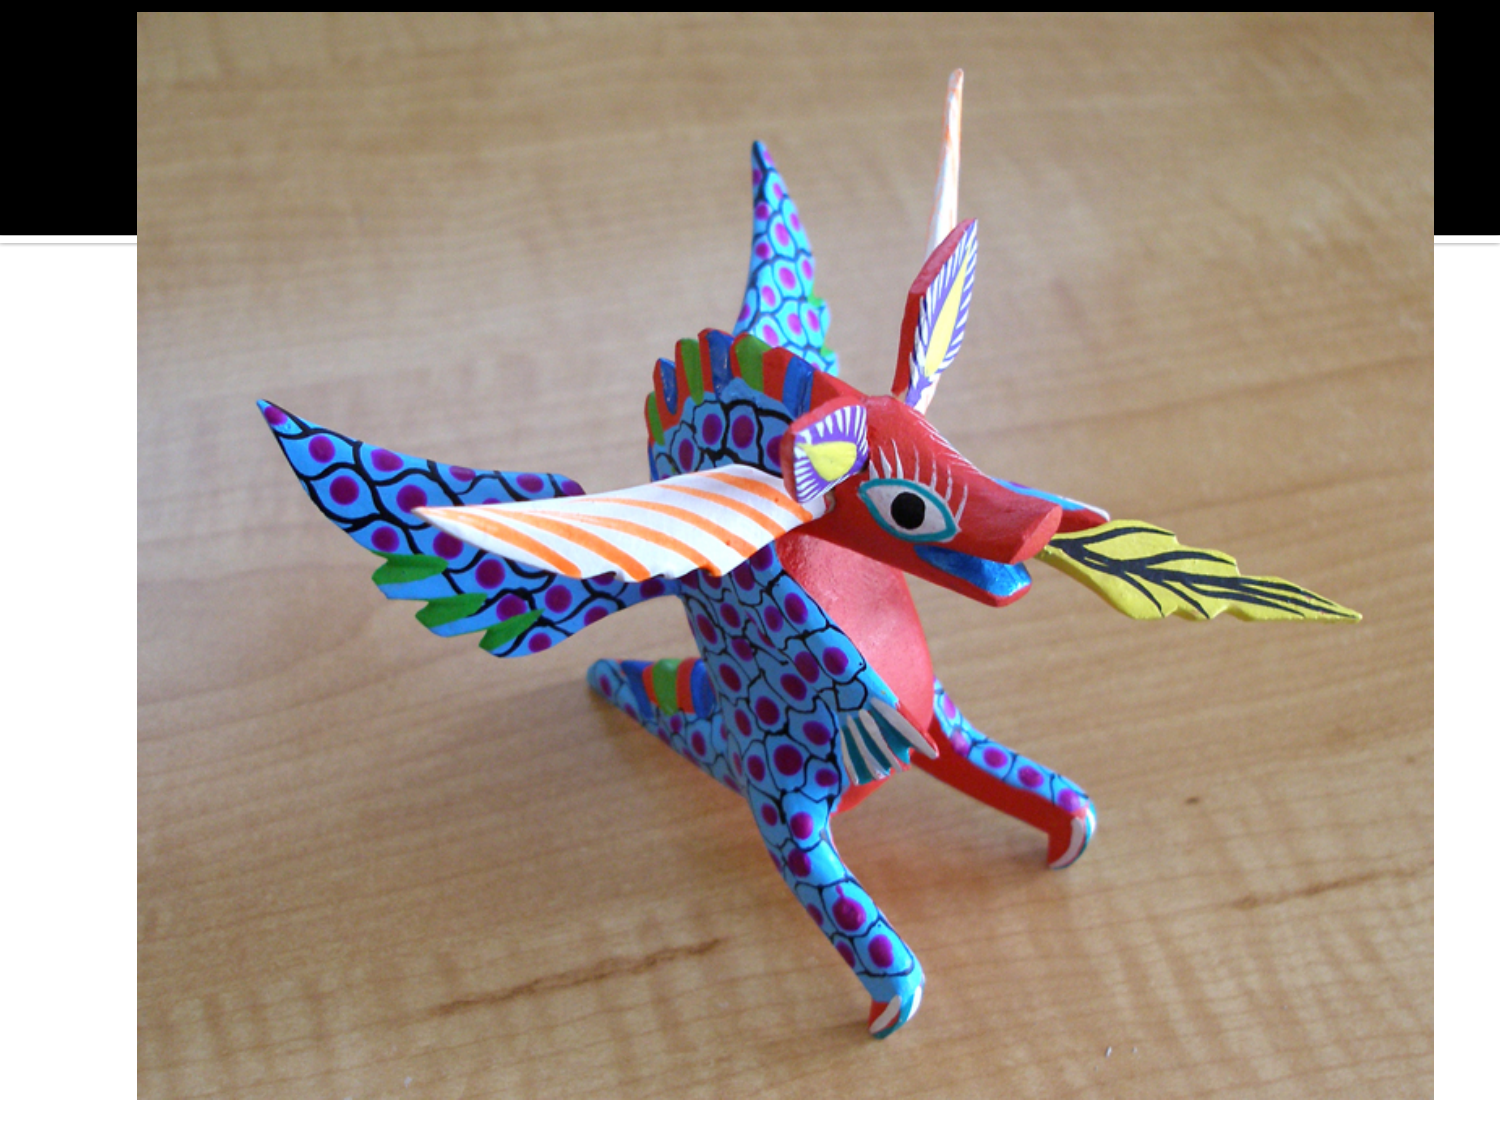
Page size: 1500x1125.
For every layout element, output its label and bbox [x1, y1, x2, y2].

picture [137, 12, 1434, 1100]
